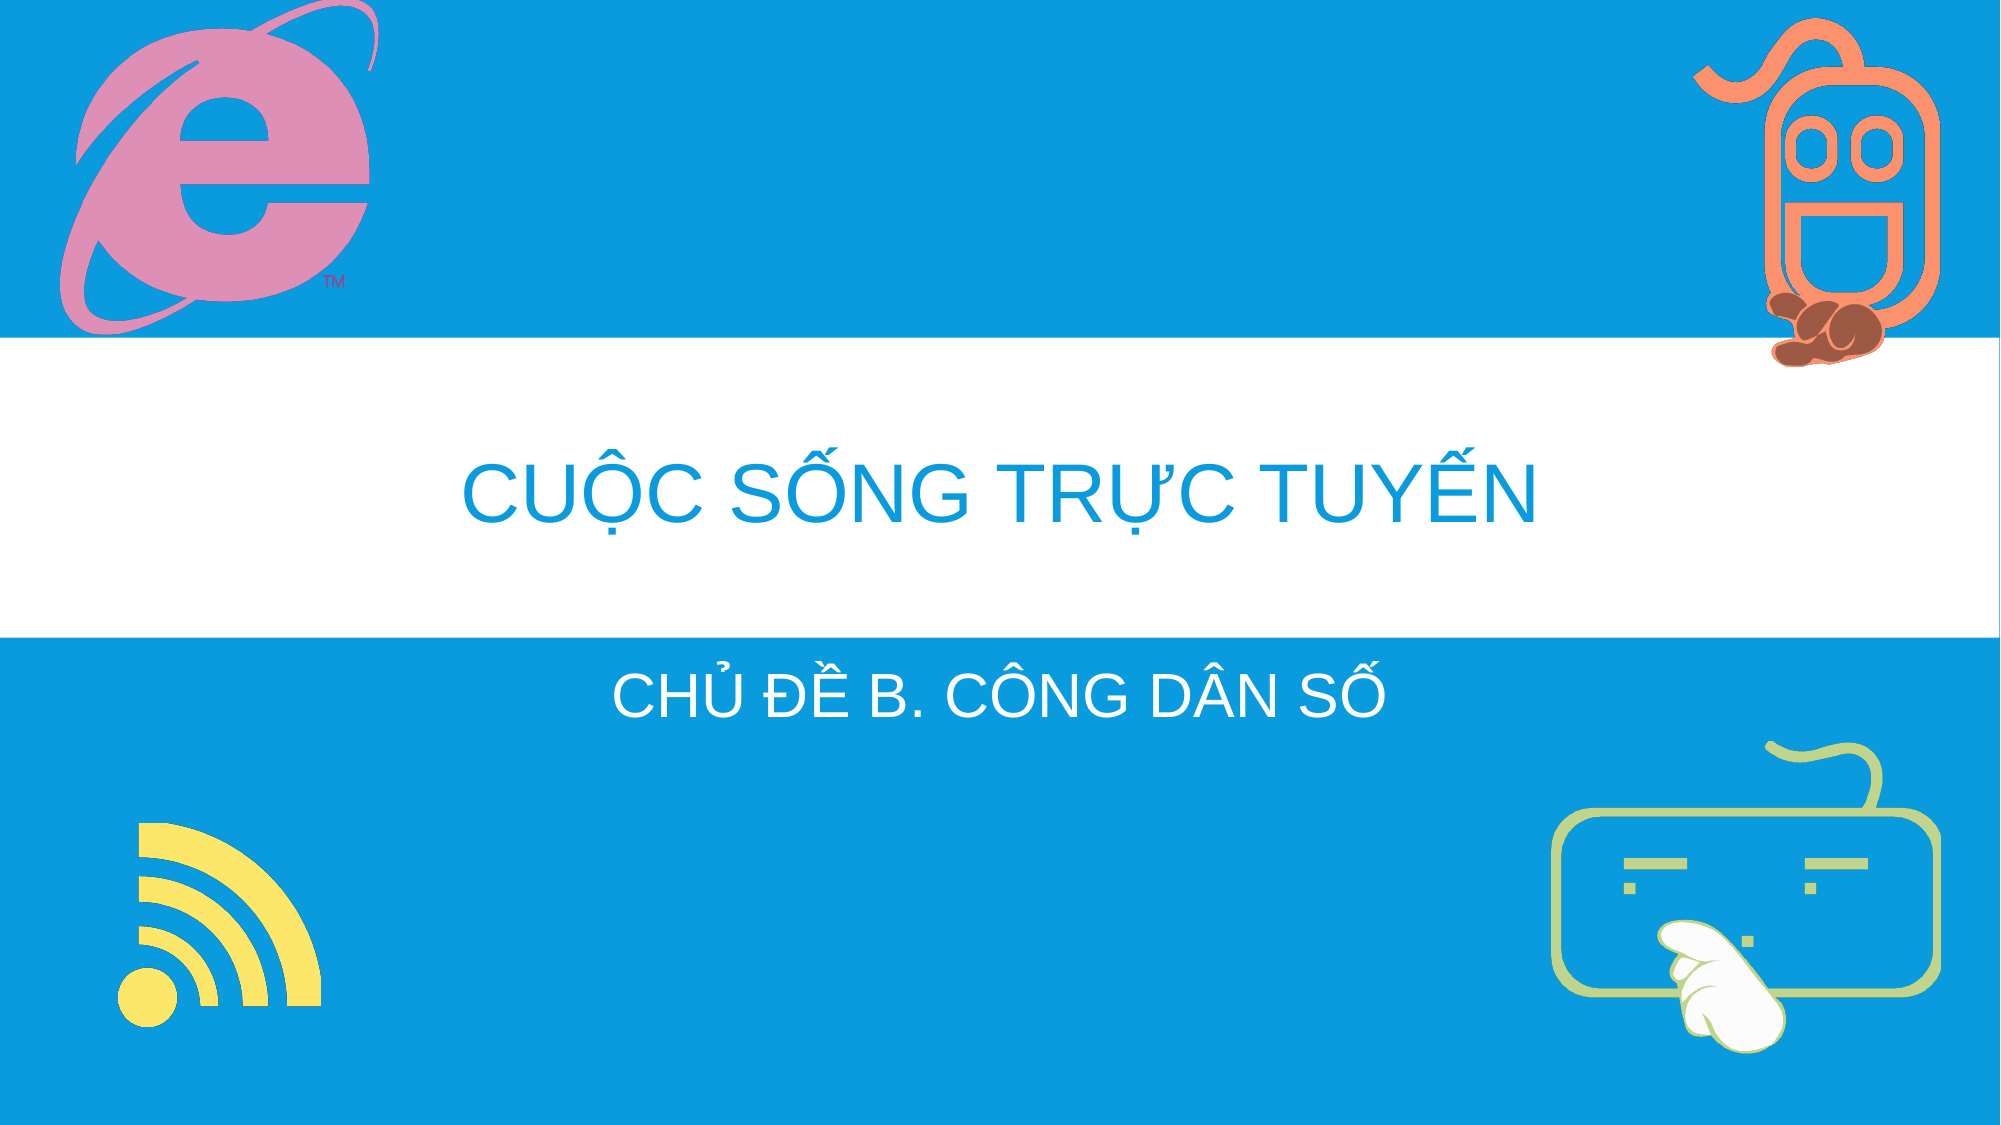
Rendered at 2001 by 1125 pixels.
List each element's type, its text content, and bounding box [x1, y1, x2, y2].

picture [139, 927, 218, 1006]
picture [1552, 742, 1940, 1053]
picture [61, 0, 378, 334]
subtitle CHỦ ĐỀ B. CÔNG DÂN SỐ [249, 655, 1750, 871]
picture [1742, 936, 1753, 946]
picture [1805, 883, 1816, 894]
picture [139, 824, 320, 1006]
picture [139, 877, 268, 1006]
title CUỘC SỐNG TRỰC TUYẾN [60, 355, 1942, 641]
picture [1693, 19, 1941, 355]
picture [119, 968, 177, 1026]
picture [1805, 859, 1867, 869]
picture [1624, 883, 1635, 894]
